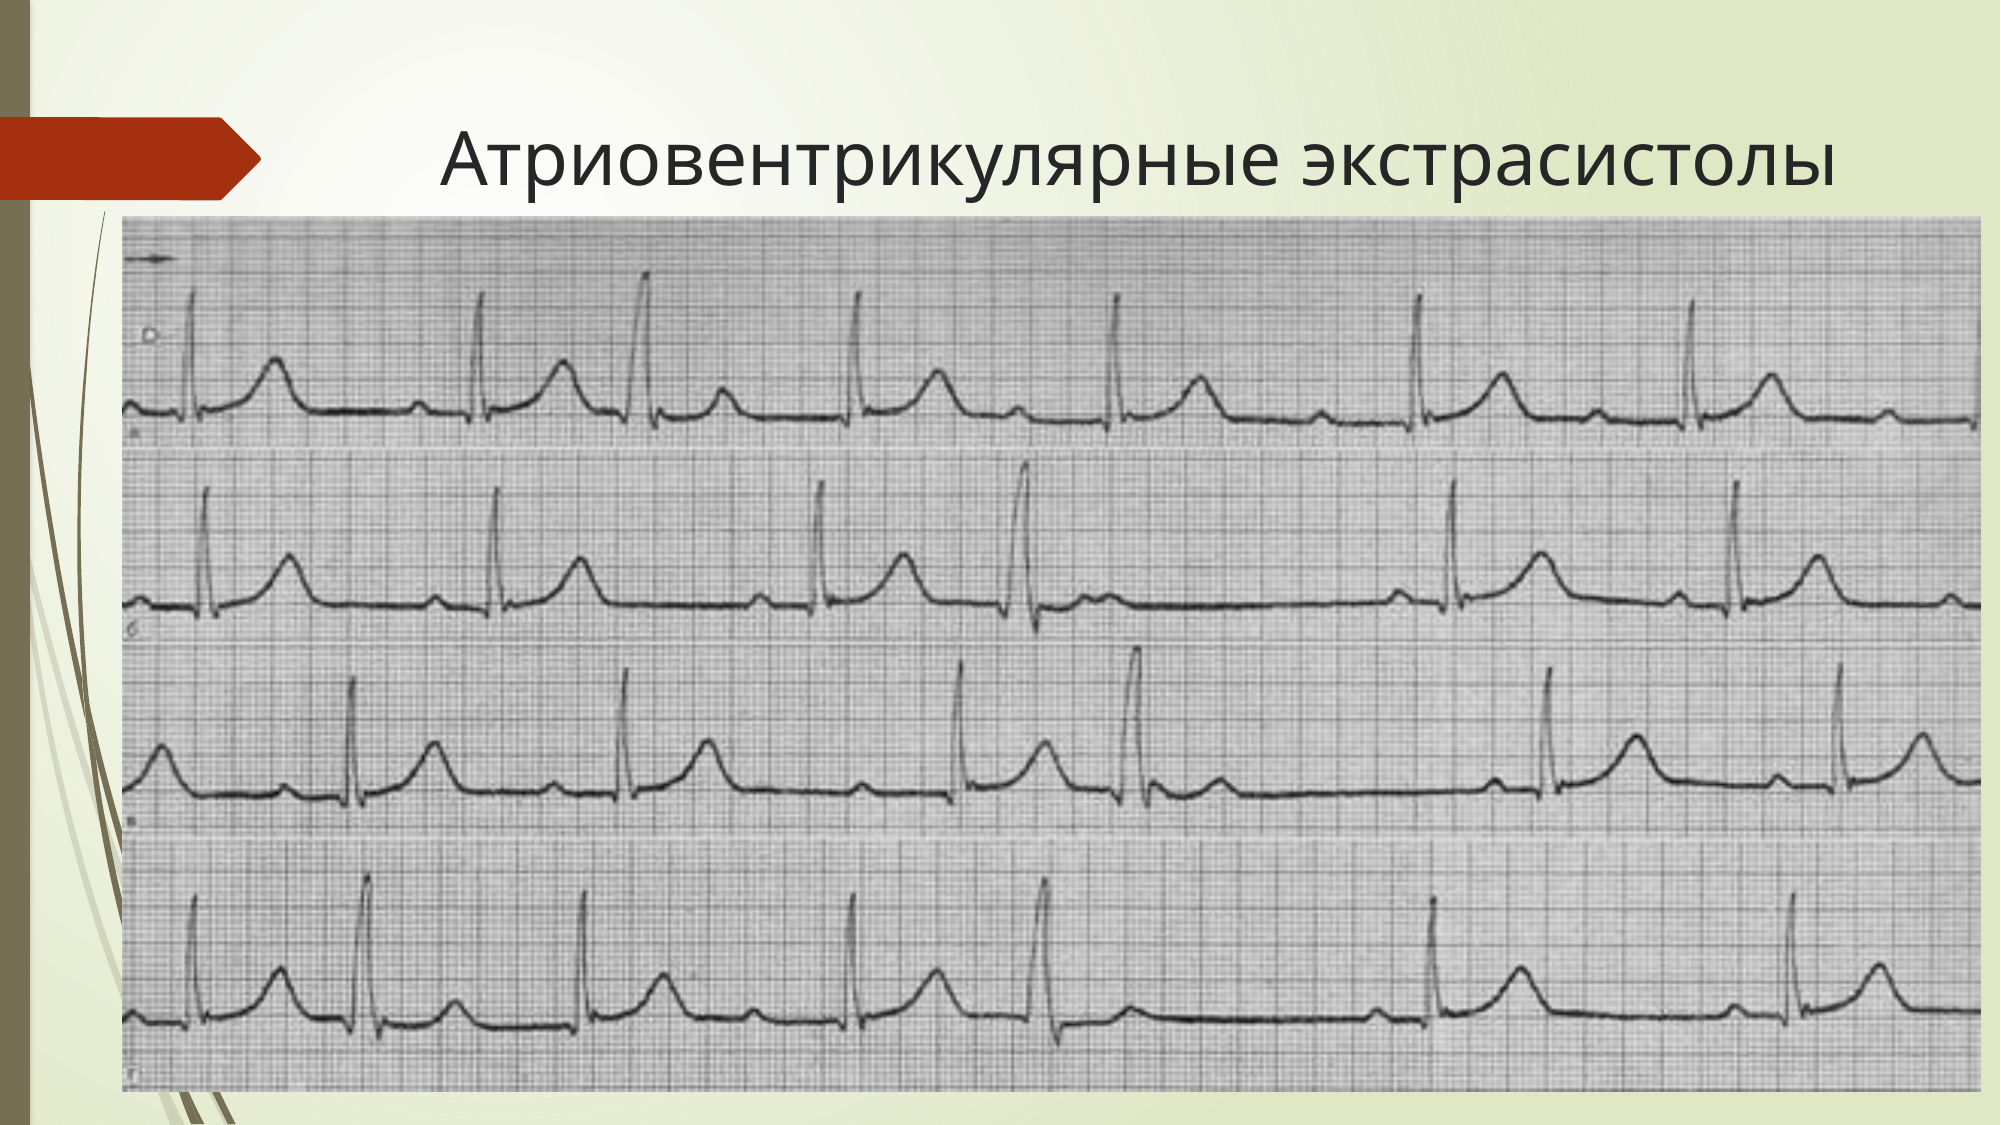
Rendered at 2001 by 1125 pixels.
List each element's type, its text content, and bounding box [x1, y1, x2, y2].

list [121, 216, 1981, 1092]
title Атриовентрикулярные экстрасистолы [425, 102, 1888, 213]
